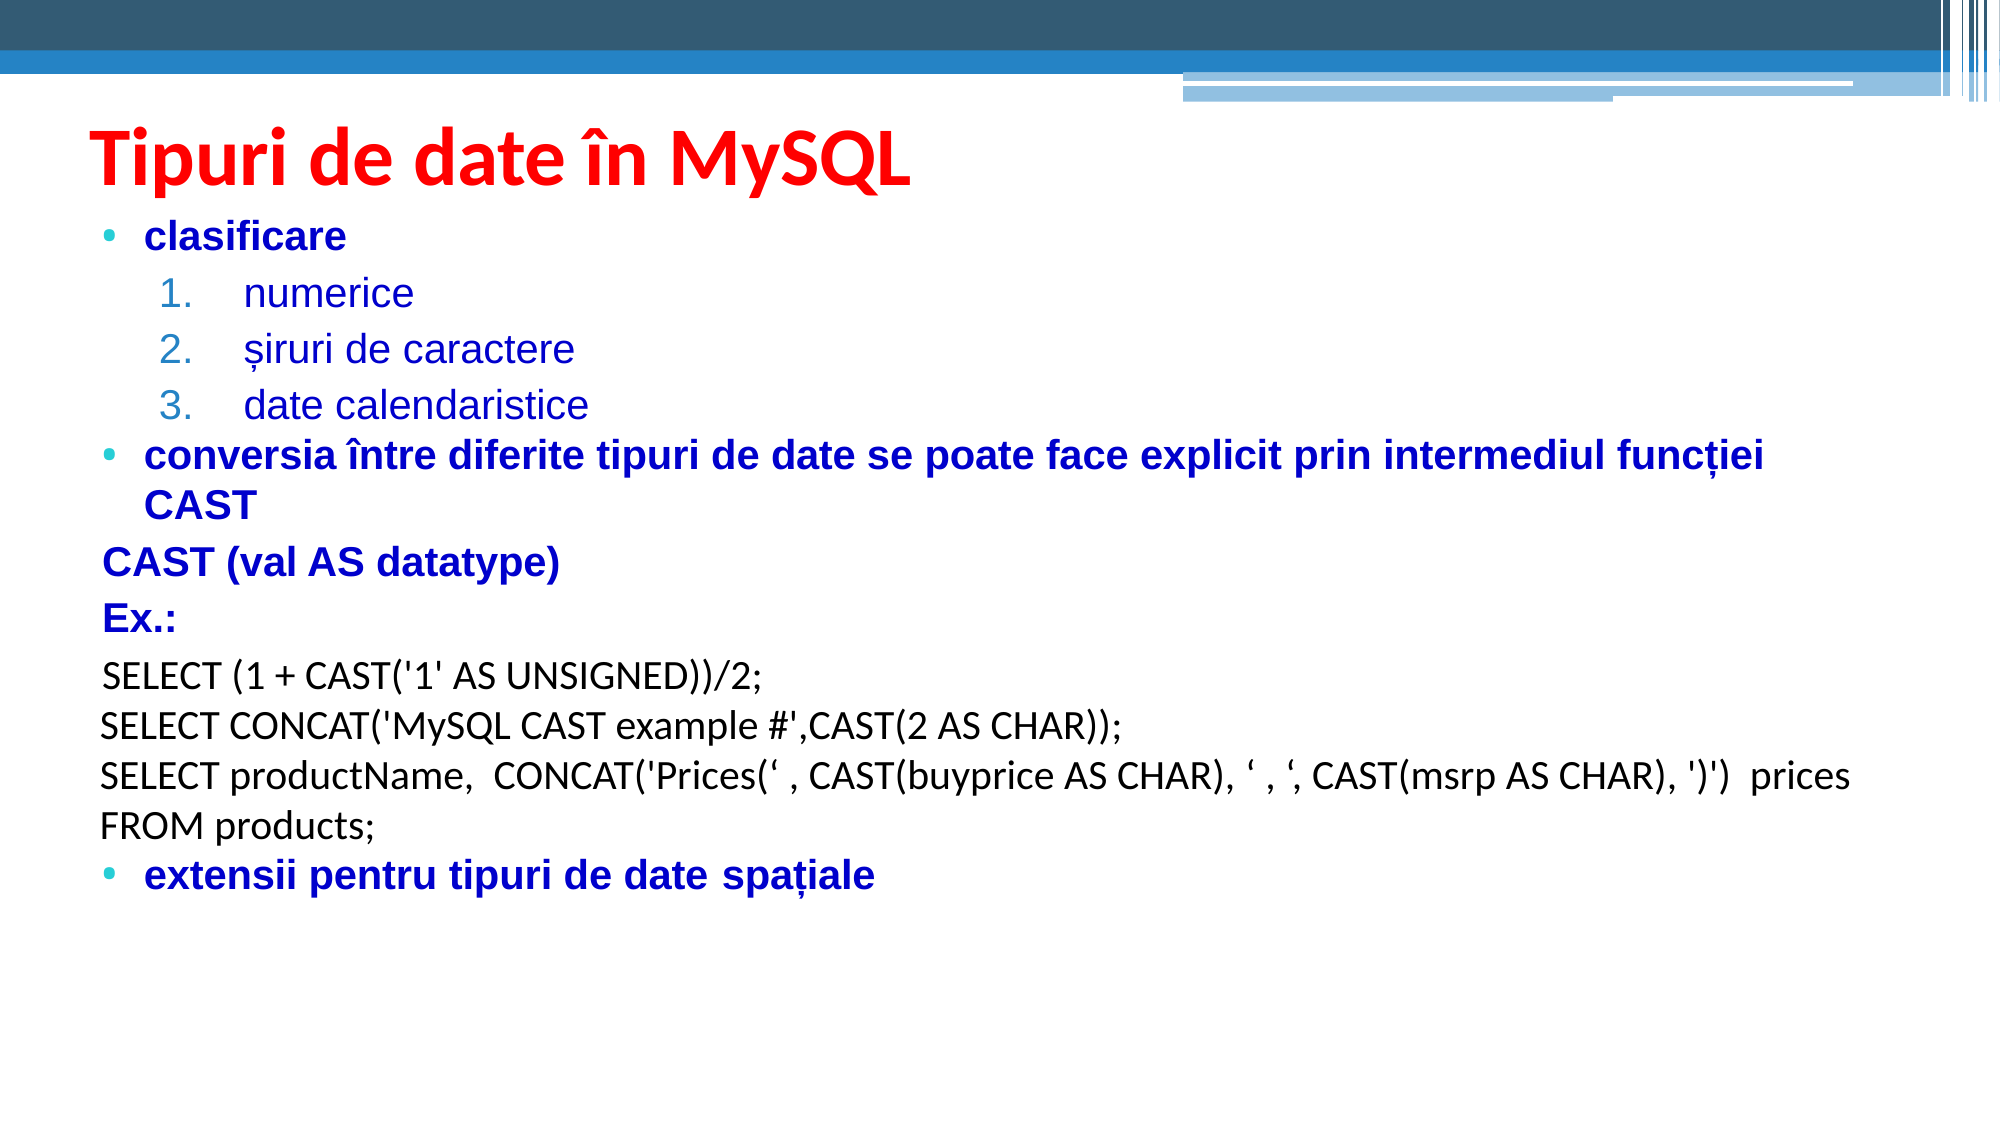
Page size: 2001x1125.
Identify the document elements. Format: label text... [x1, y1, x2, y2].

text_box clasificare numerice șiruri de caractere date calendaristice conversia între diferite tipuri de date se poate face explicit prin intermediul funcției CAST CAST (val AS datatype) Ex.: SELECT (1 + CAST('1' AS UNSIGNED))/2; SELECT CONCAT('MySQL CAST example #',CAST(2 AS CHAR)); SELECT productName, CONCAT('Prices(‘ , CAST(buyprice AS CHAR), ‘ , ‘, CAST(msrp AS CHAR), ')') prices FROM products; extensii pentru tipuri de date spațiale [99, 199, 1888, 898]
title Tipuri de date în MySQL [87, 99, 1000, 290]
